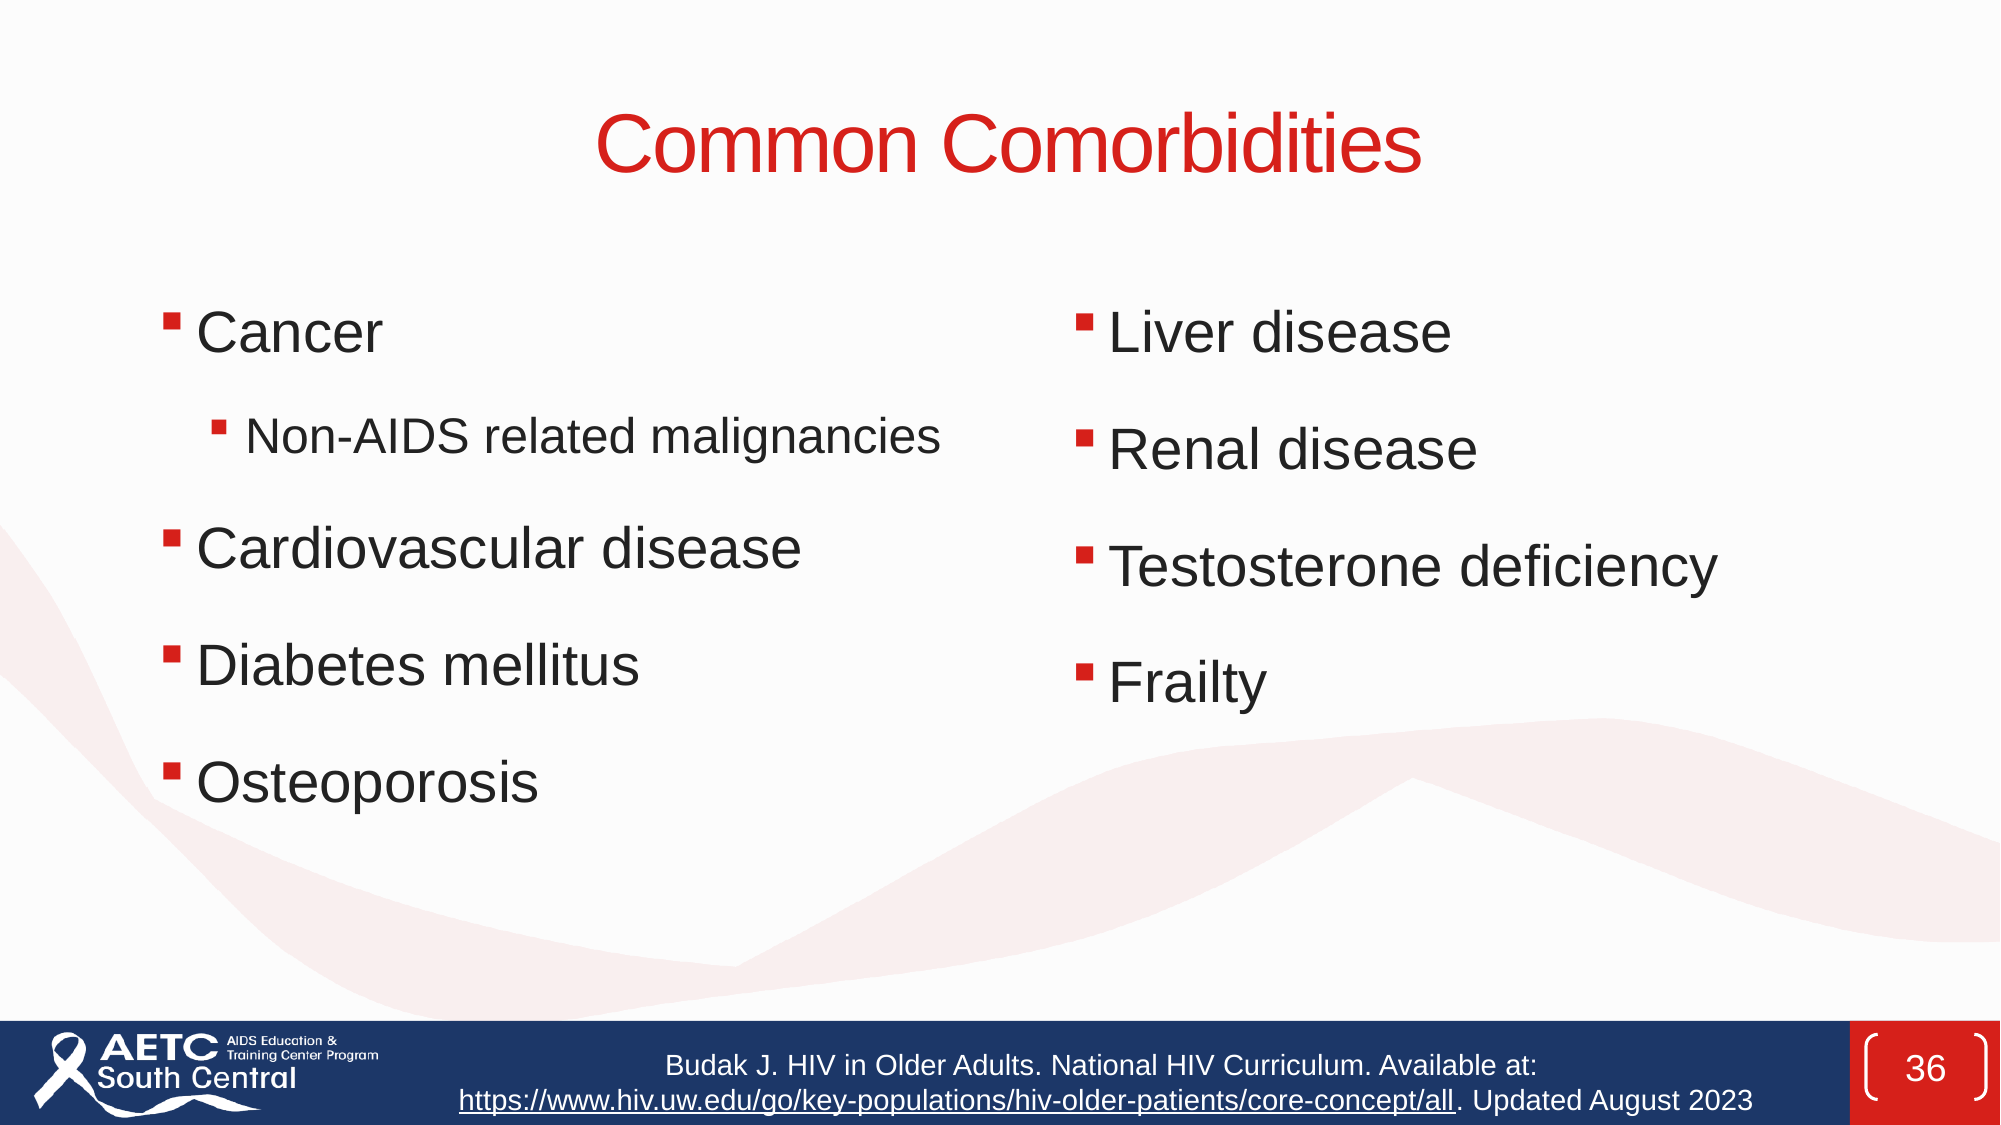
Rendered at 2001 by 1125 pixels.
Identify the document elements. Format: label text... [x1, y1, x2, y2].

text_box Budak J. HIV in Older Adults. National HIV Curriculum. Available at: https://www.hiv.uw.edu/go/key-populations/hiv-older-patients/core-concept/all. Updated August 2023 [387, 1039, 1825, 1124]
slide_number 36 [1864, 1032, 1988, 1101]
title Common Comorbidities [99, 45, 1919, 233]
list Liver disease Renal disease Testosterone deficiency Frailty [1037, 251, 1850, 979]
list Cancer Non-AIDS related malignancies Cardiovascular disease Diabetes mellitus Osteoporosis [125, 251, 1000, 979]
picture [33, 1030, 379, 1119]
